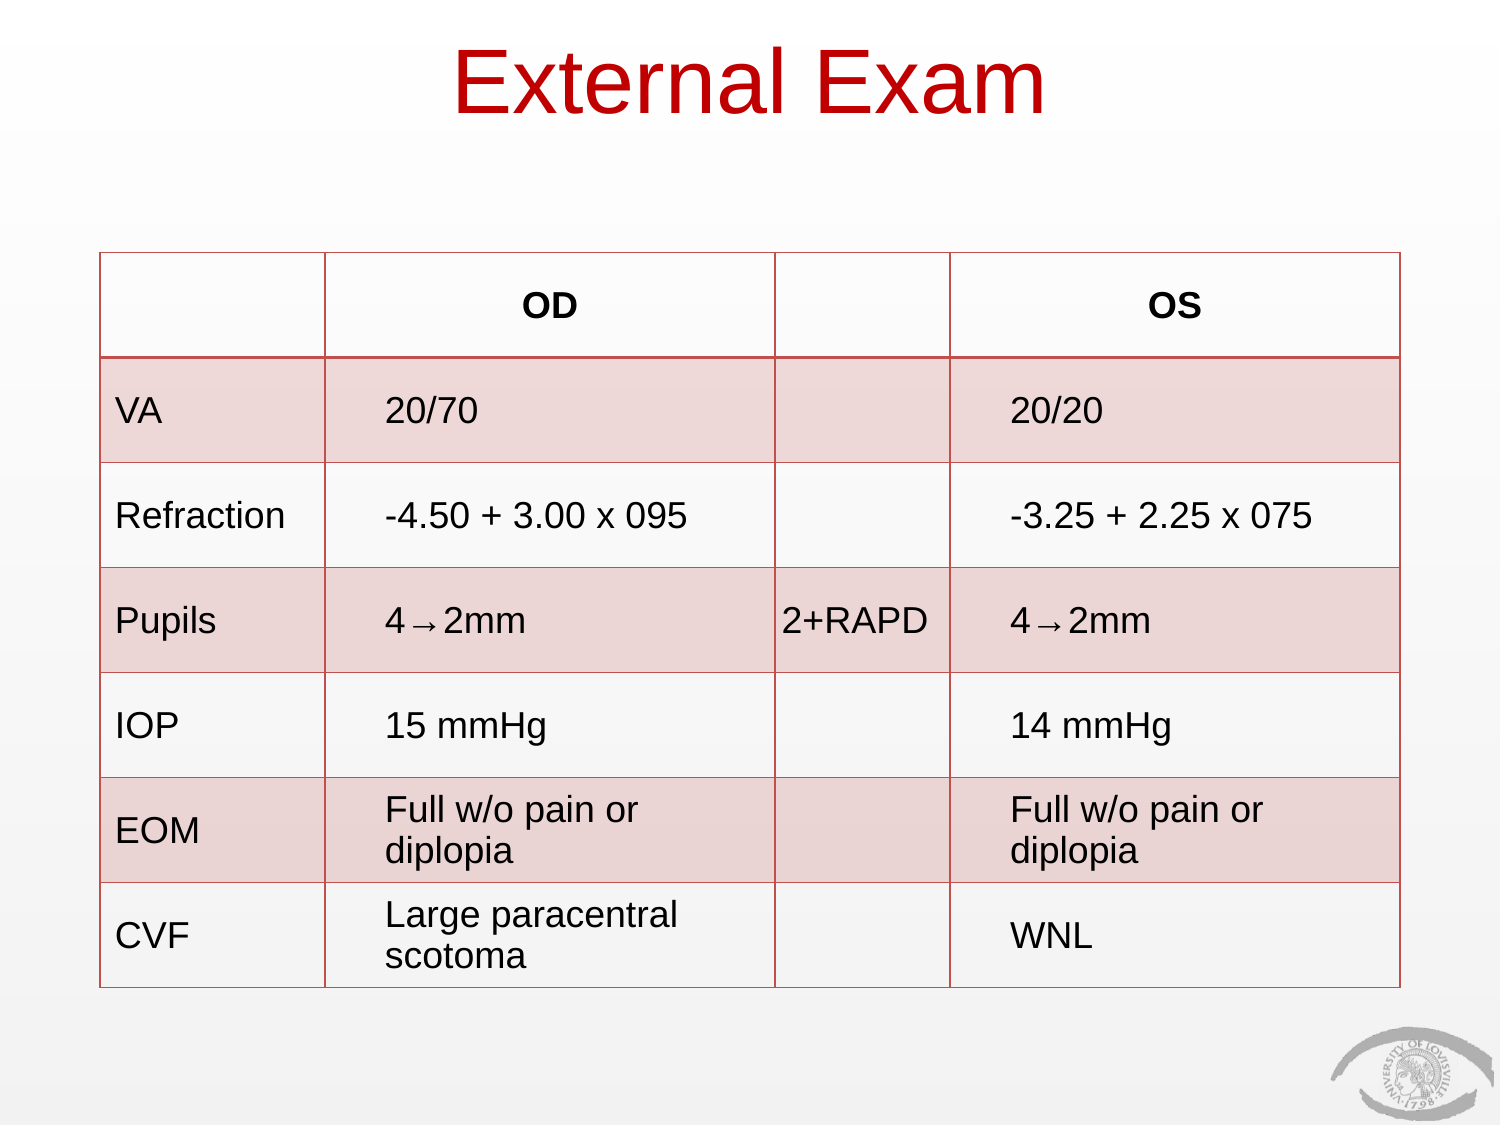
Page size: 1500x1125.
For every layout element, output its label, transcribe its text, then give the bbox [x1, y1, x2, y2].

table_cell -4.50 + 3.00 x 095 [326, 463, 774, 567]
table_cell VA [101, 359, 324, 462]
table_cell 20/70 [326, 359, 774, 462]
table_cell WNL [951, 883, 1399, 987]
table_cell Large paracentral scotoma [326, 883, 774, 987]
table_cell Pupils [101, 568, 324, 672]
table_cell EOM [101, 778, 324, 882]
table_cell [776, 883, 949, 987]
table_cell [776, 673, 949, 777]
table_cell Full w/o pain or diplopia [326, 778, 774, 882]
table_cell -3.25 + 2.25 x 075 [951, 463, 1399, 567]
table_cell IOP [101, 673, 324, 777]
picture [1329, 1025, 1496, 1123]
table_cell Full w/o pain or diplopia [951, 778, 1399, 882]
table_cell 2+RAPD [776, 568, 949, 672]
table_cell 15 mmHg [326, 673, 774, 777]
table_header OD [326, 253, 774, 356]
table_cell 14 mmHg [951, 673, 1399, 777]
table_cell [776, 359, 949, 462]
table_header [101, 253, 324, 356]
title External Exam [0, 0, 1500, 171]
table_header [776, 253, 949, 356]
table_cell CVF [101, 883, 324, 987]
table_cell 4→2mm [326, 568, 774, 672]
table_cell [776, 778, 949, 882]
table_cell Refraction [101, 463, 324, 567]
table_cell 20/20 [951, 359, 1399, 462]
table_cell [776, 463, 949, 567]
table_cell 4→2mm [951, 568, 1399, 672]
table_header OS [951, 253, 1399, 356]
